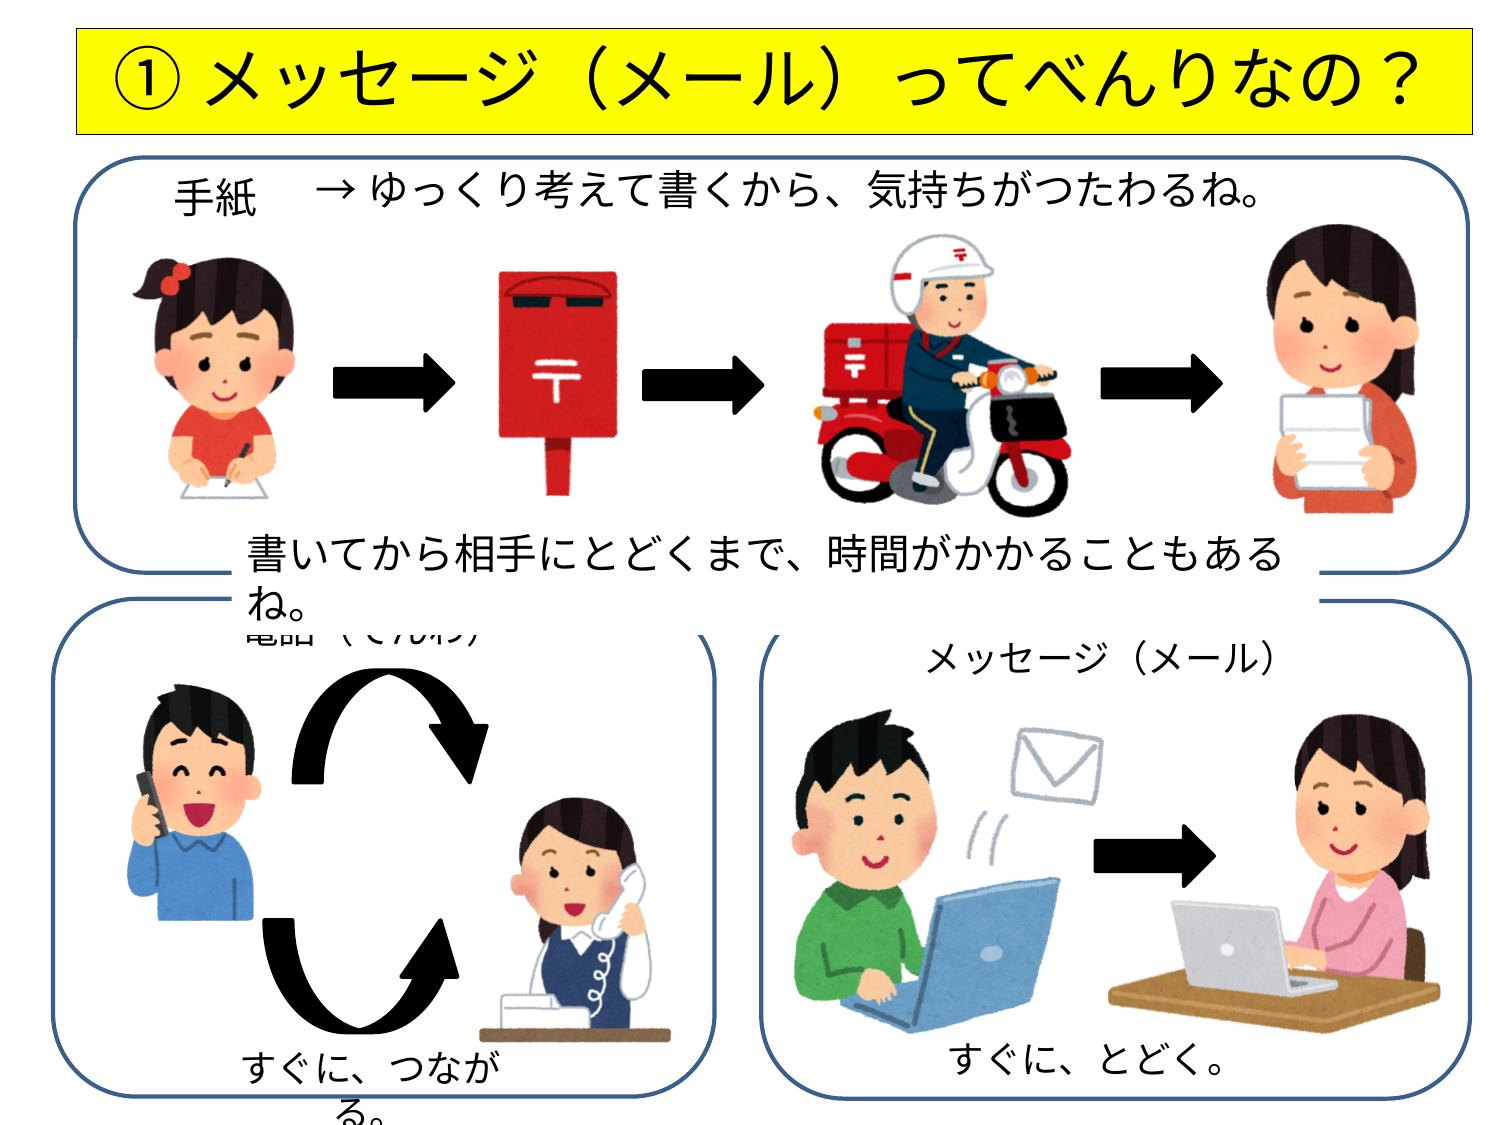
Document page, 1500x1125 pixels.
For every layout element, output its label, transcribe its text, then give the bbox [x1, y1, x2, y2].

text_box ①メッセージ（メール）ってべんりなの？ [76, 28, 1473, 135]
text_box 書いてから相手にとどくまで、時間がかかることもあるね。 [231, 581, 1320, 635]
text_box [56, 157, 1469, 573]
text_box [52, 598, 715, 1097]
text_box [761, 600, 1471, 1099]
text_box すぐに、つながる。 [211, 1105, 529, 1125]
